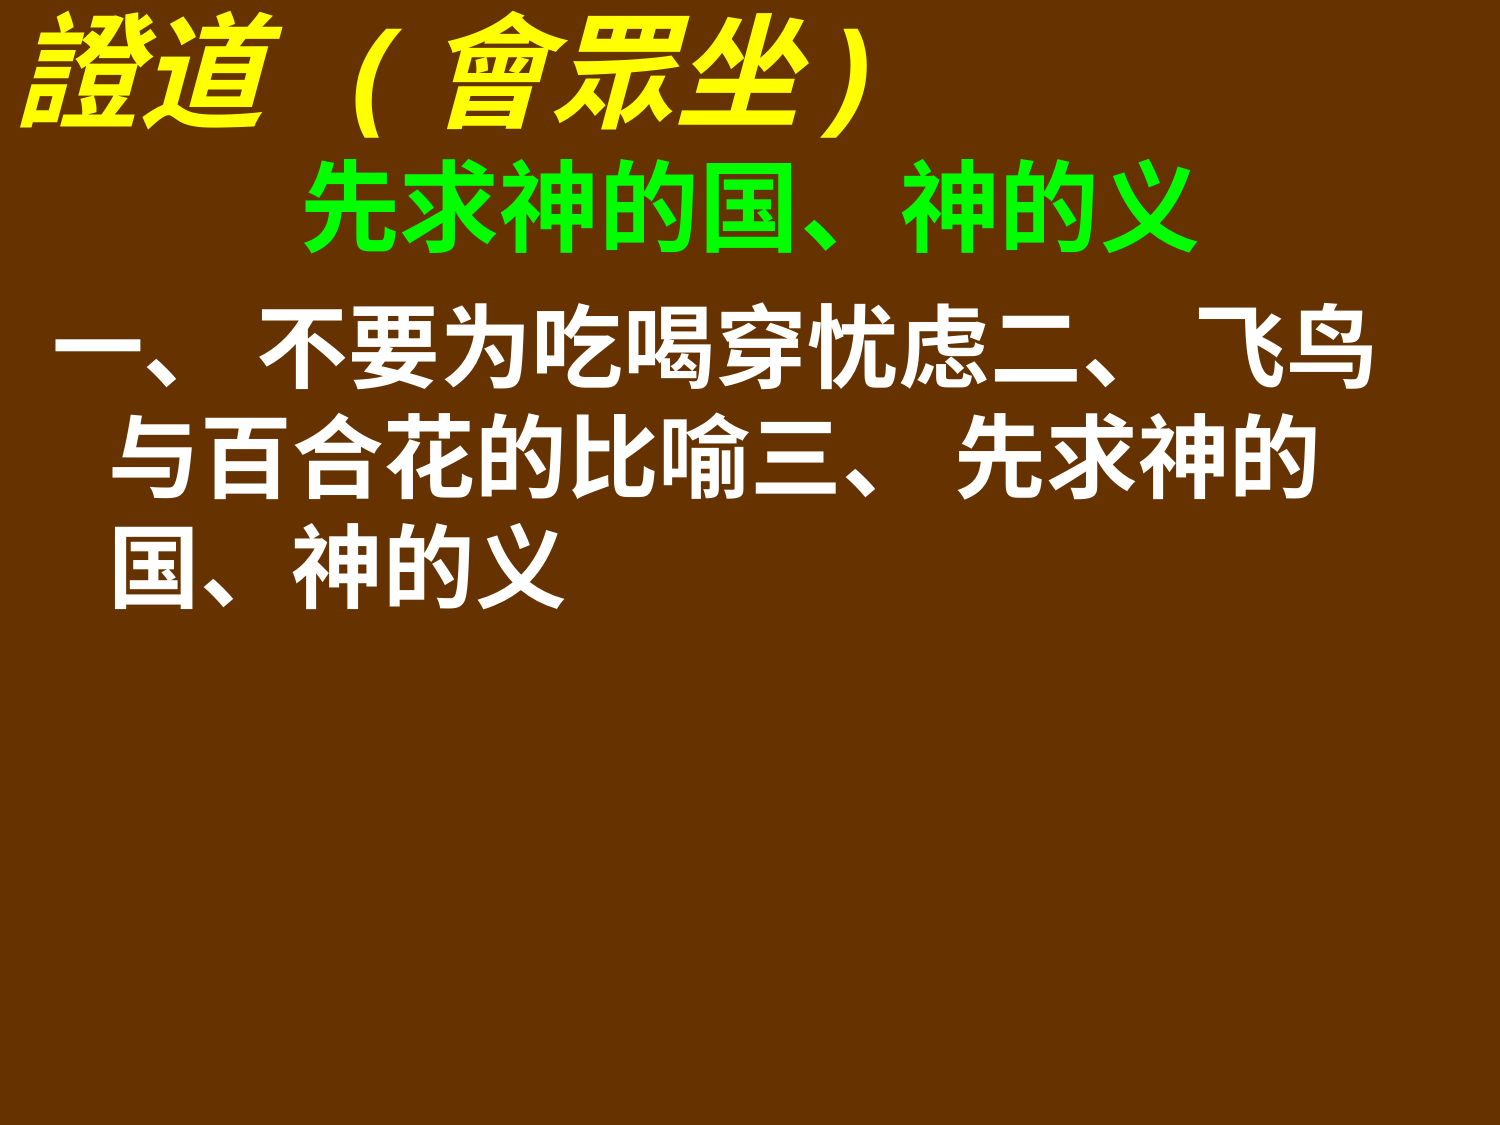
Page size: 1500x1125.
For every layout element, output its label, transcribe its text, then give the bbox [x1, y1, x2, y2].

text_box 證道 (會眾坐) [0, 0, 1275, 138]
text_box 先求神的国、神的义 一、 不要为吃喝穿忧虑二、 飞鸟与百合花的比喻三、 先求神的国、神的义 [37, 137, 1463, 627]
